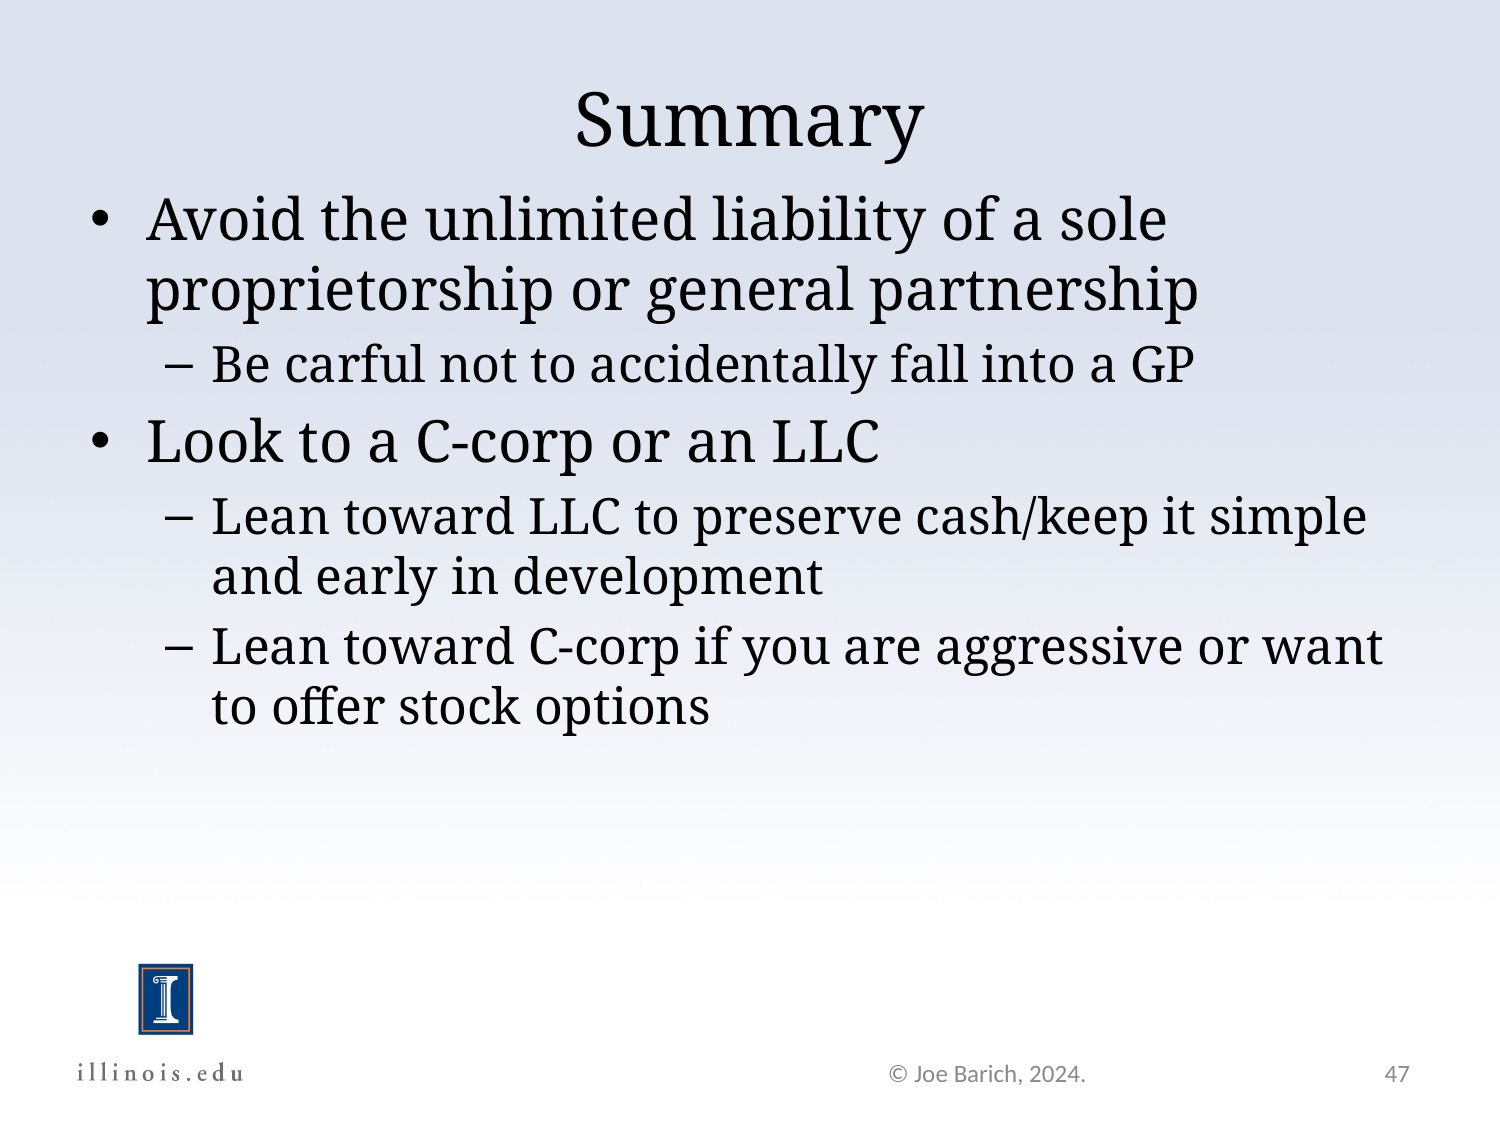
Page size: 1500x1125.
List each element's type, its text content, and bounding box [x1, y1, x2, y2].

list Avoid the unlimited liability of a sole proprietorship or general partnership Be carful not to accidentally fall into a GP Look to a C-corp or an LLC Lean toward LLC to preserve cash/keep it simple and early in development Lean toward C-corp if you are aggressive or want to offer stock options [75, 174, 1425, 950]
footer © Joe Barich, 2024. [750, 1042, 1225, 1103]
title Summary [75, 45, 1425, 174]
picture [0, 0, 1500, 1125]
slide_number 47 [1250, 1042, 1425, 1103]
